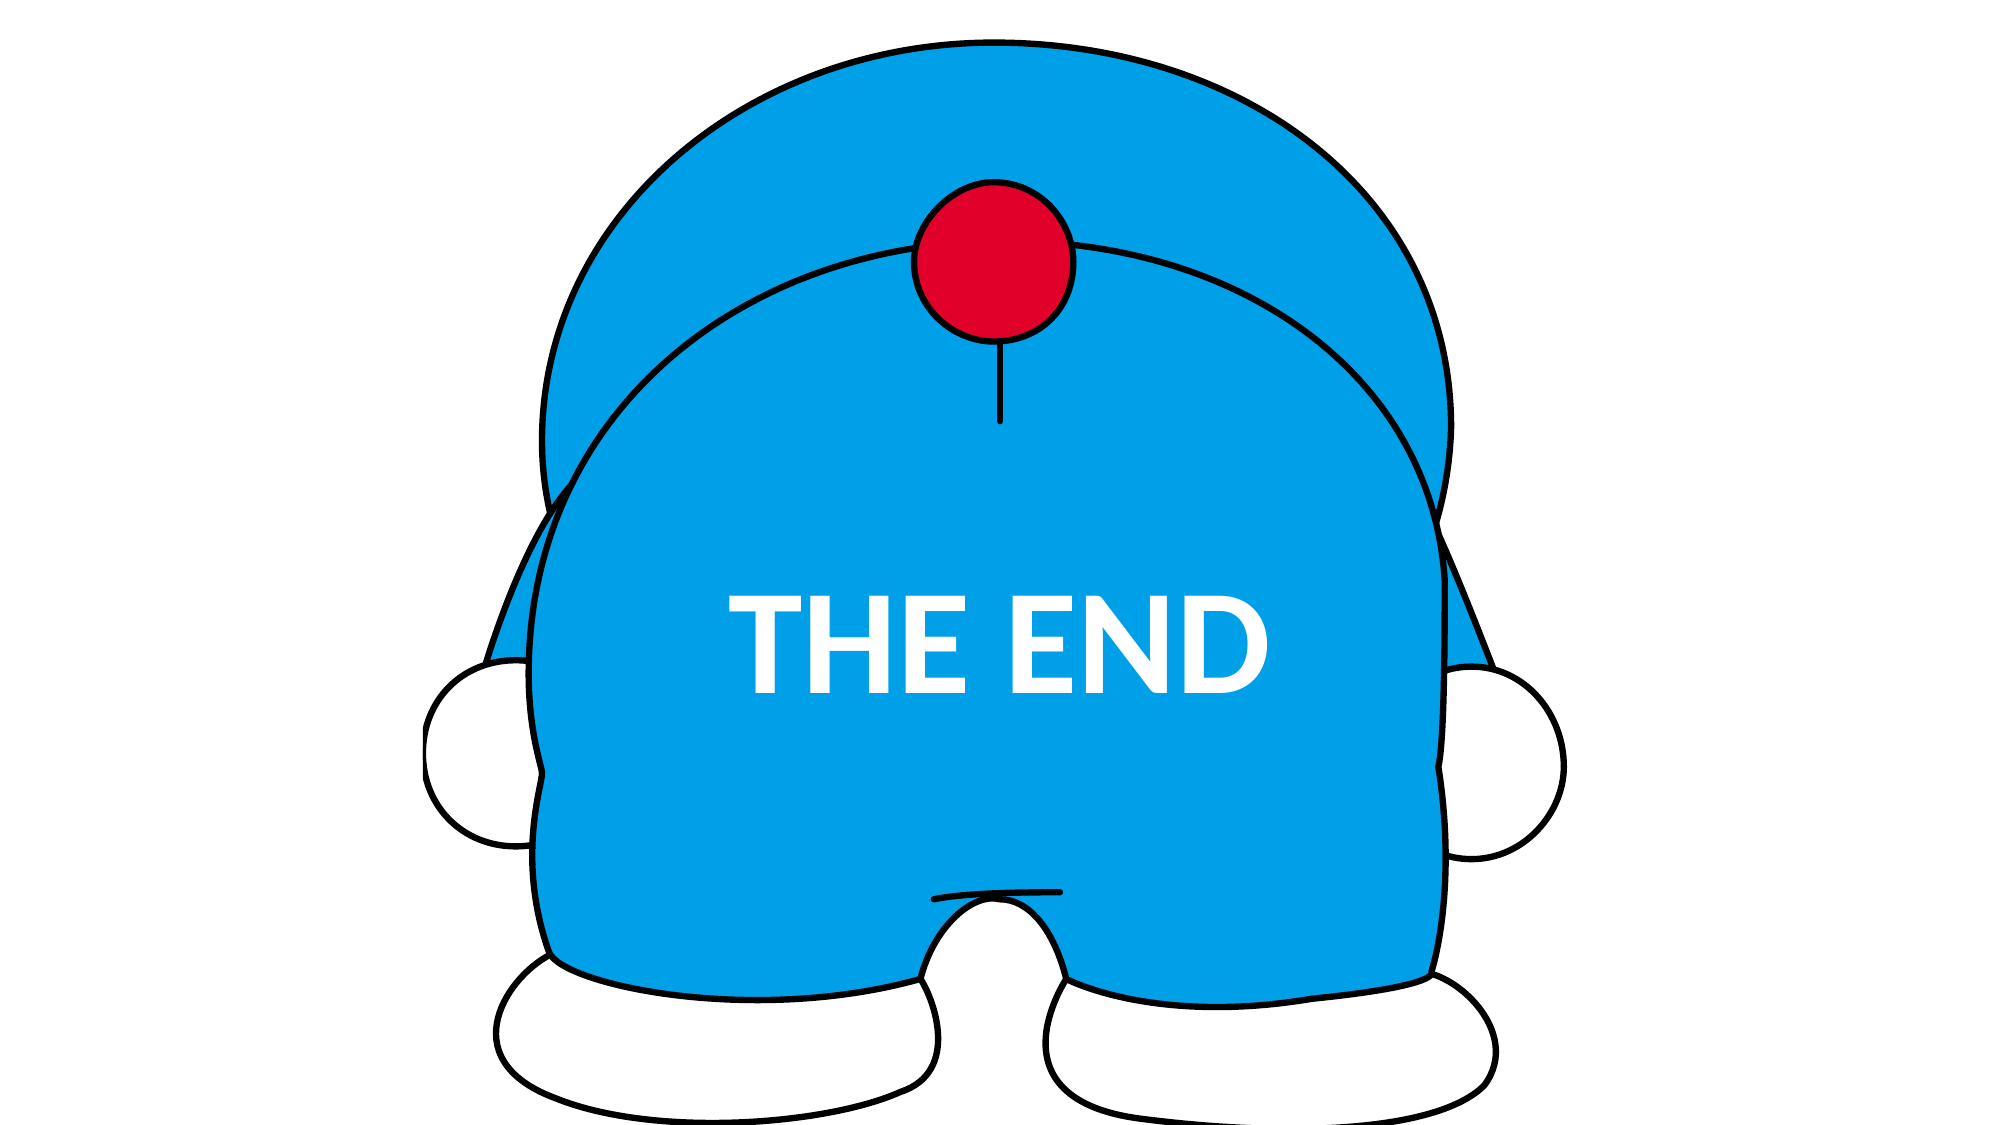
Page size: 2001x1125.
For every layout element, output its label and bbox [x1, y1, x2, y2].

text_box [422, 28, 1578, 1125]
